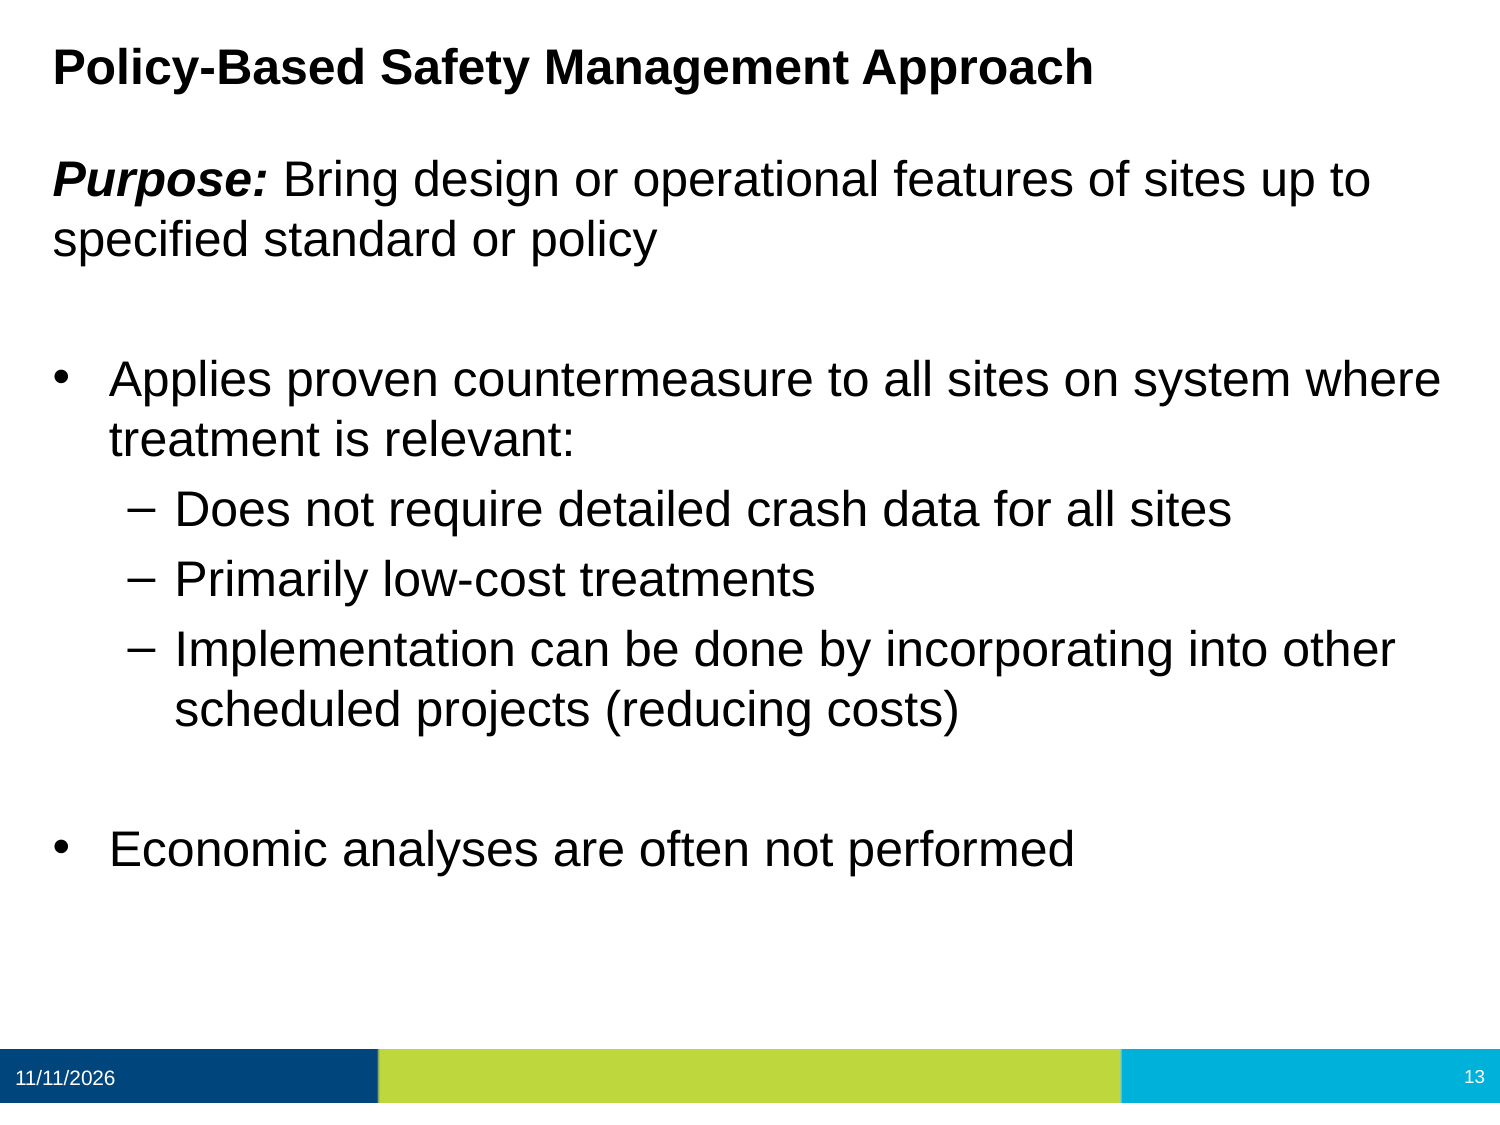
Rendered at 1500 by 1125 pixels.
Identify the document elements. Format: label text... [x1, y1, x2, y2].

title Policy-Based Safety Management Approach [37, 27, 1463, 139]
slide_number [0, 1050, 350, 1104]
list Purpose: Bring design or operational features of sites up to specified standard or policy Applies proven countermeasure to all sites on system where treatment is relevant: Does not require detailed crash data for all sites Primarily low-cost treatments Implementation can be done by incorporating into other scheduled projects (reducing costs) Economic analyses are often not performed [37, 139, 1463, 1051]
picture [350, 1049, 1500, 1103]
